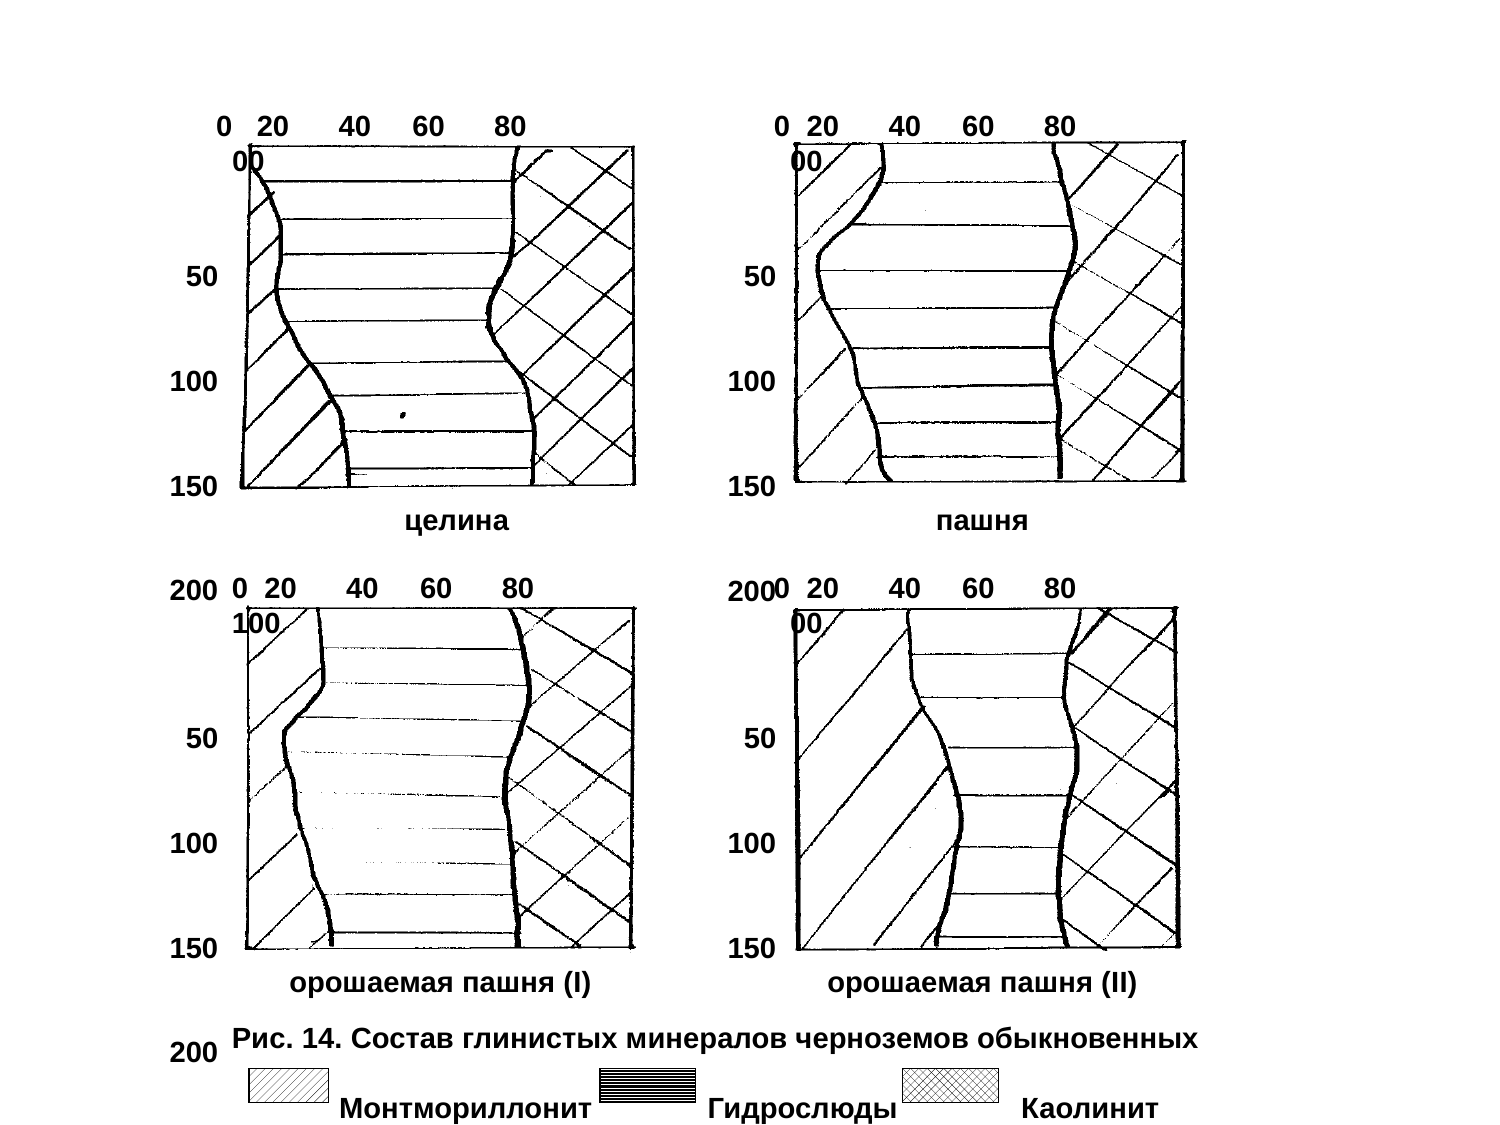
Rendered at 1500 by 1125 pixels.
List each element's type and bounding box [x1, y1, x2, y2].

text_box [137, 99, 1238, 1125]
